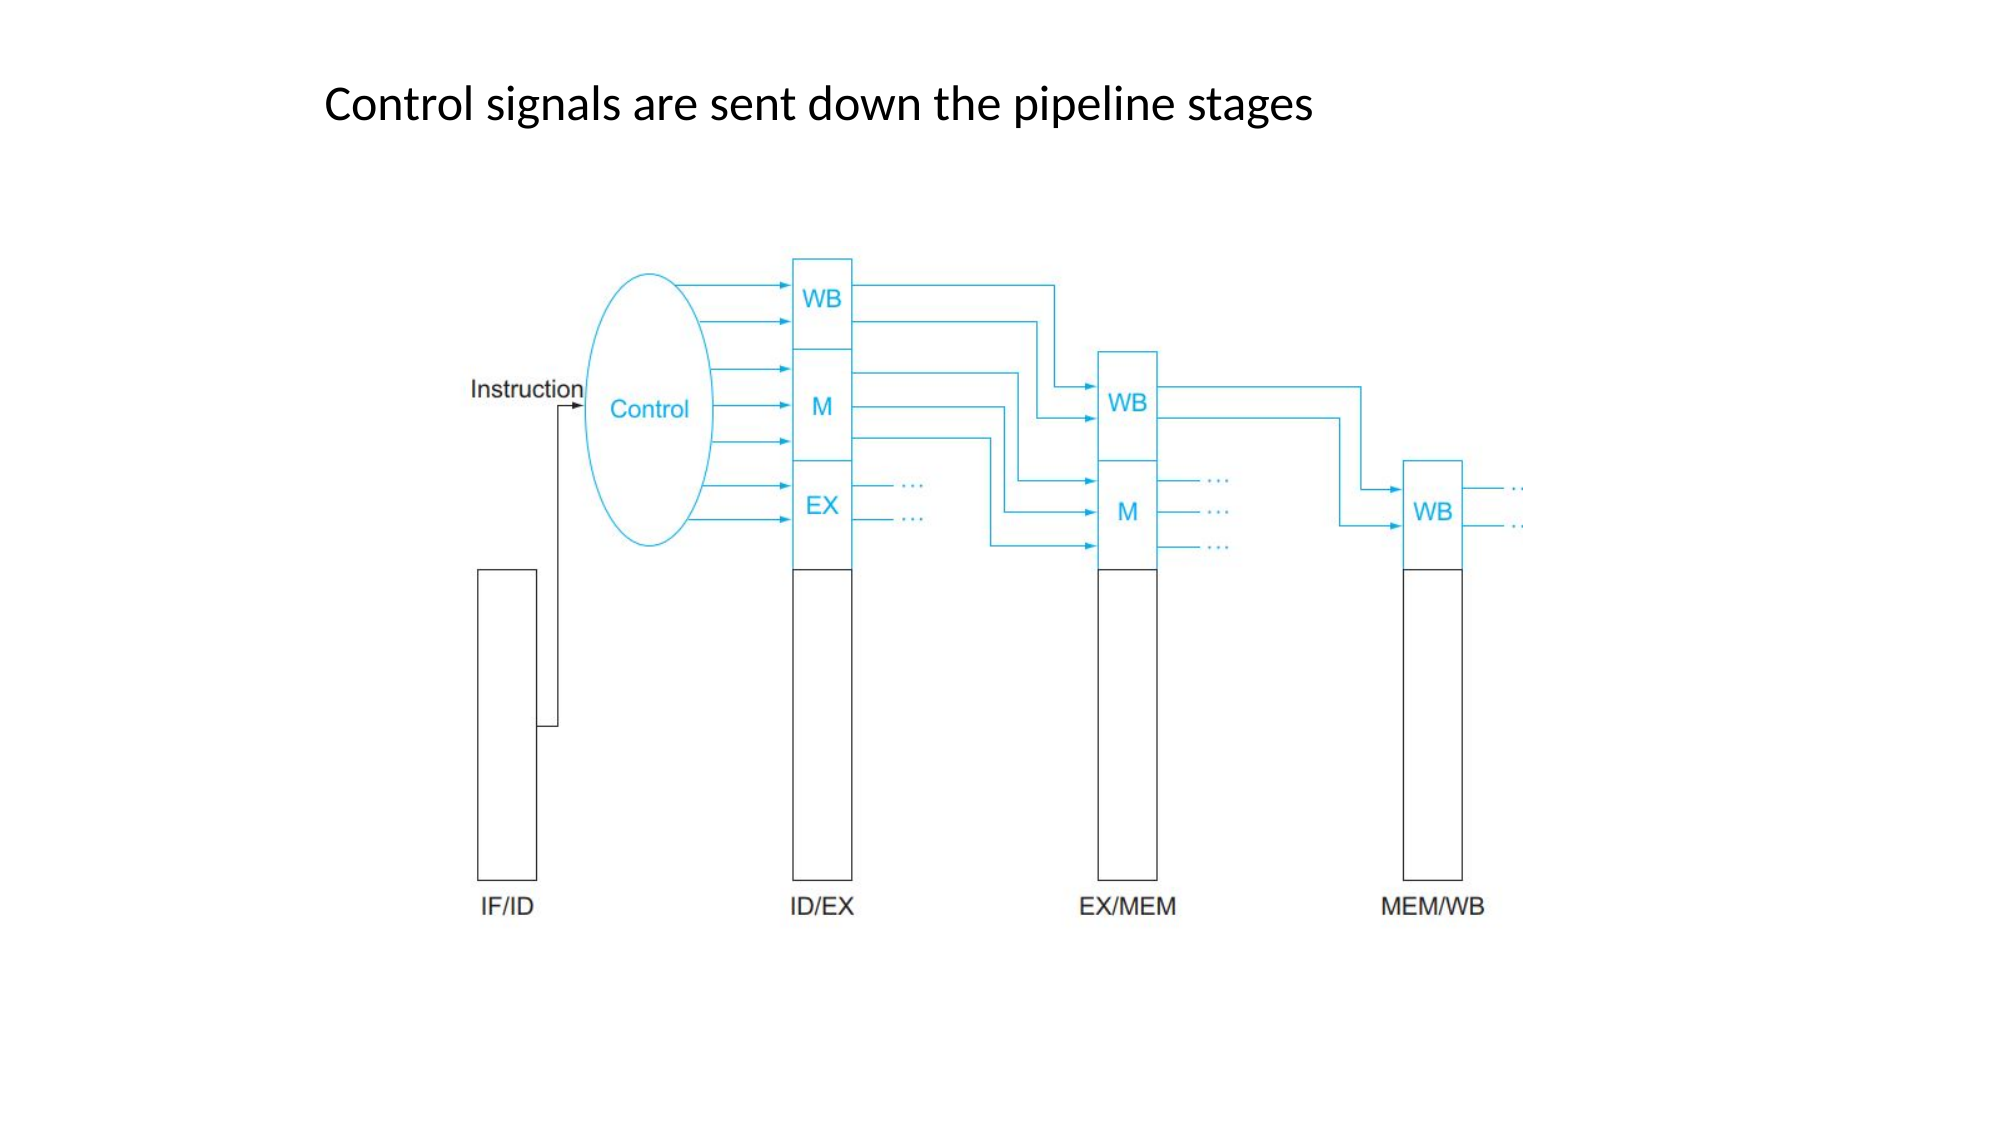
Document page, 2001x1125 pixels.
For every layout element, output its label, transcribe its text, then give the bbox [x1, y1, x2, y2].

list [441, 246, 1523, 940]
text_box Control signals are sent down the pipeline stages [309, 63, 1654, 138]
